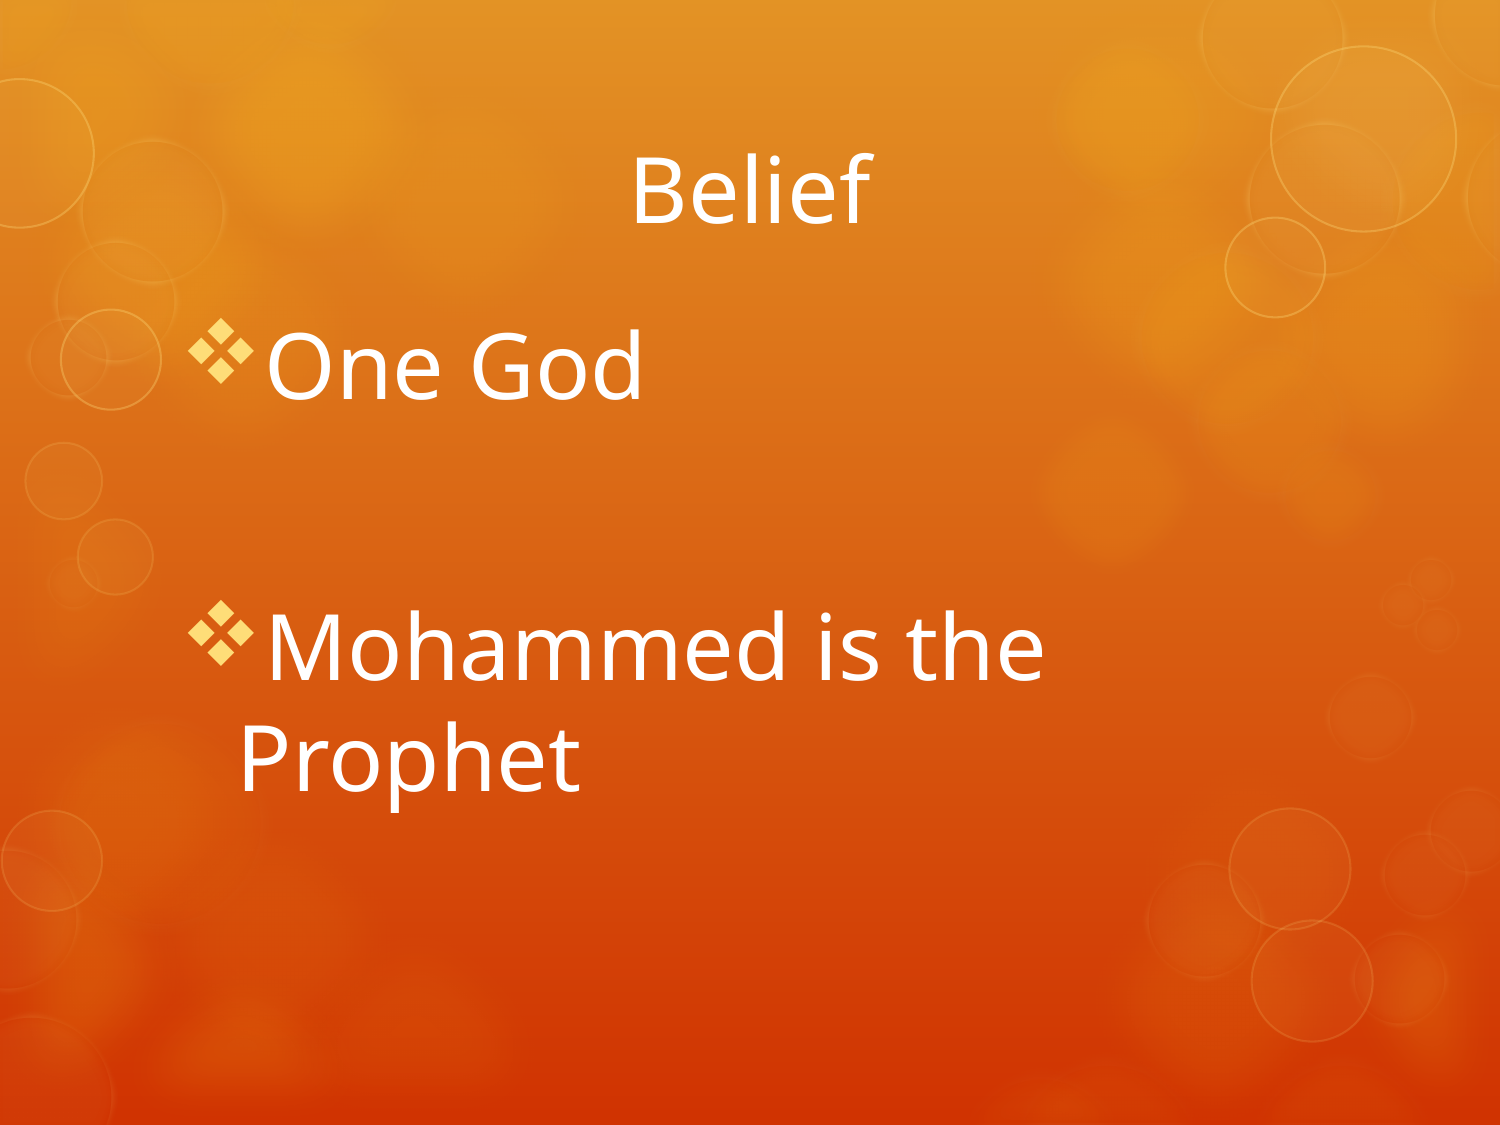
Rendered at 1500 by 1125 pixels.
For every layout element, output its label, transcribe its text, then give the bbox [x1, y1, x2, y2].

list One God Mohammed is the Prophet [165, 296, 1335, 962]
title Belief [165, 110, 1335, 263]
